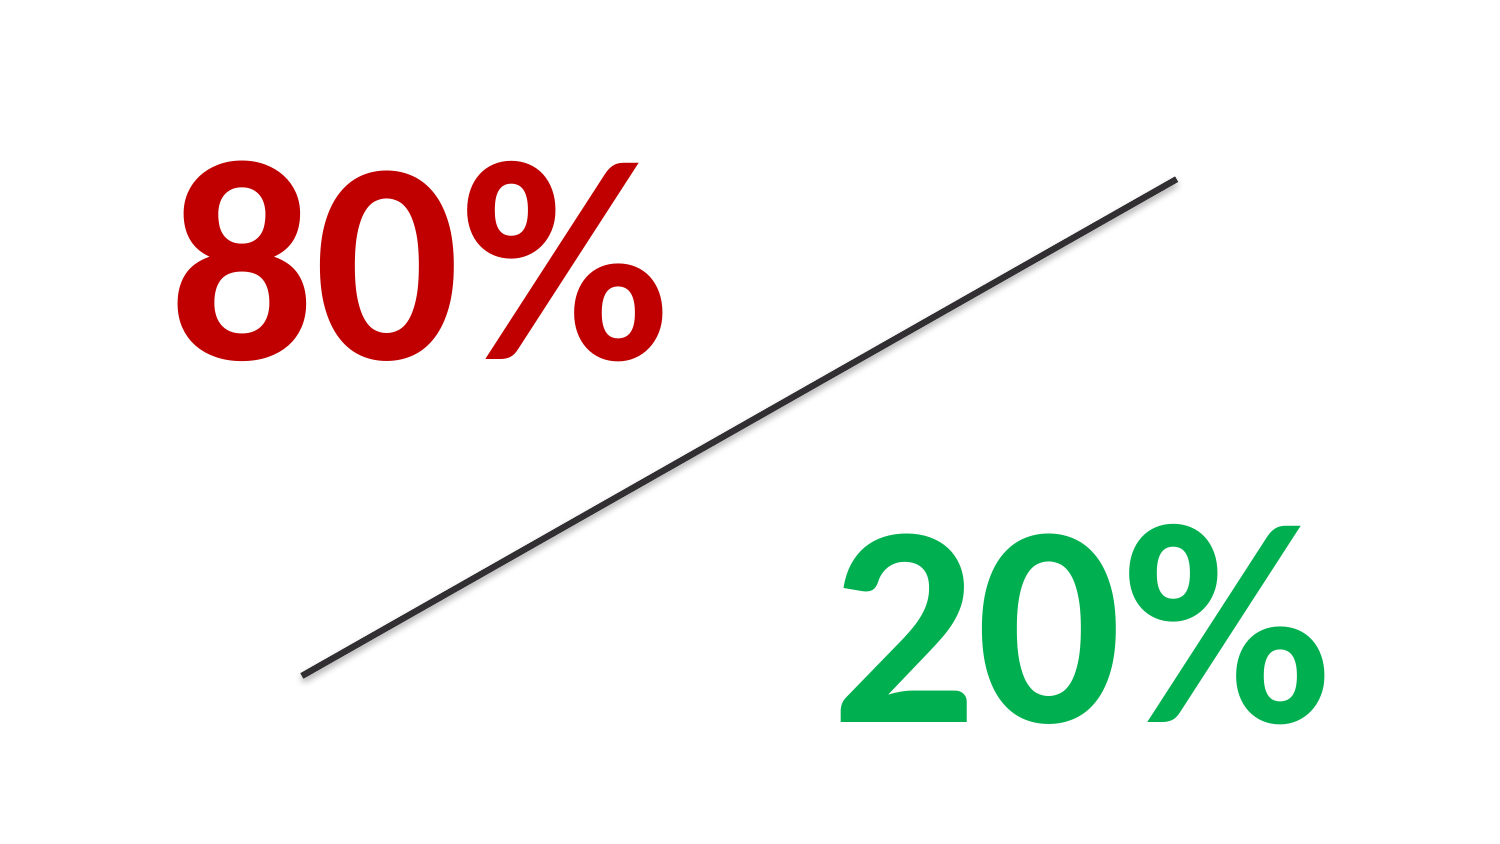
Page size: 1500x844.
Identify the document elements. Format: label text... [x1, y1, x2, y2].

text_box 80% [154, 64, 686, 425]
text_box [301, 178, 1177, 677]
text_box 20% [816, 427, 1348, 788]
